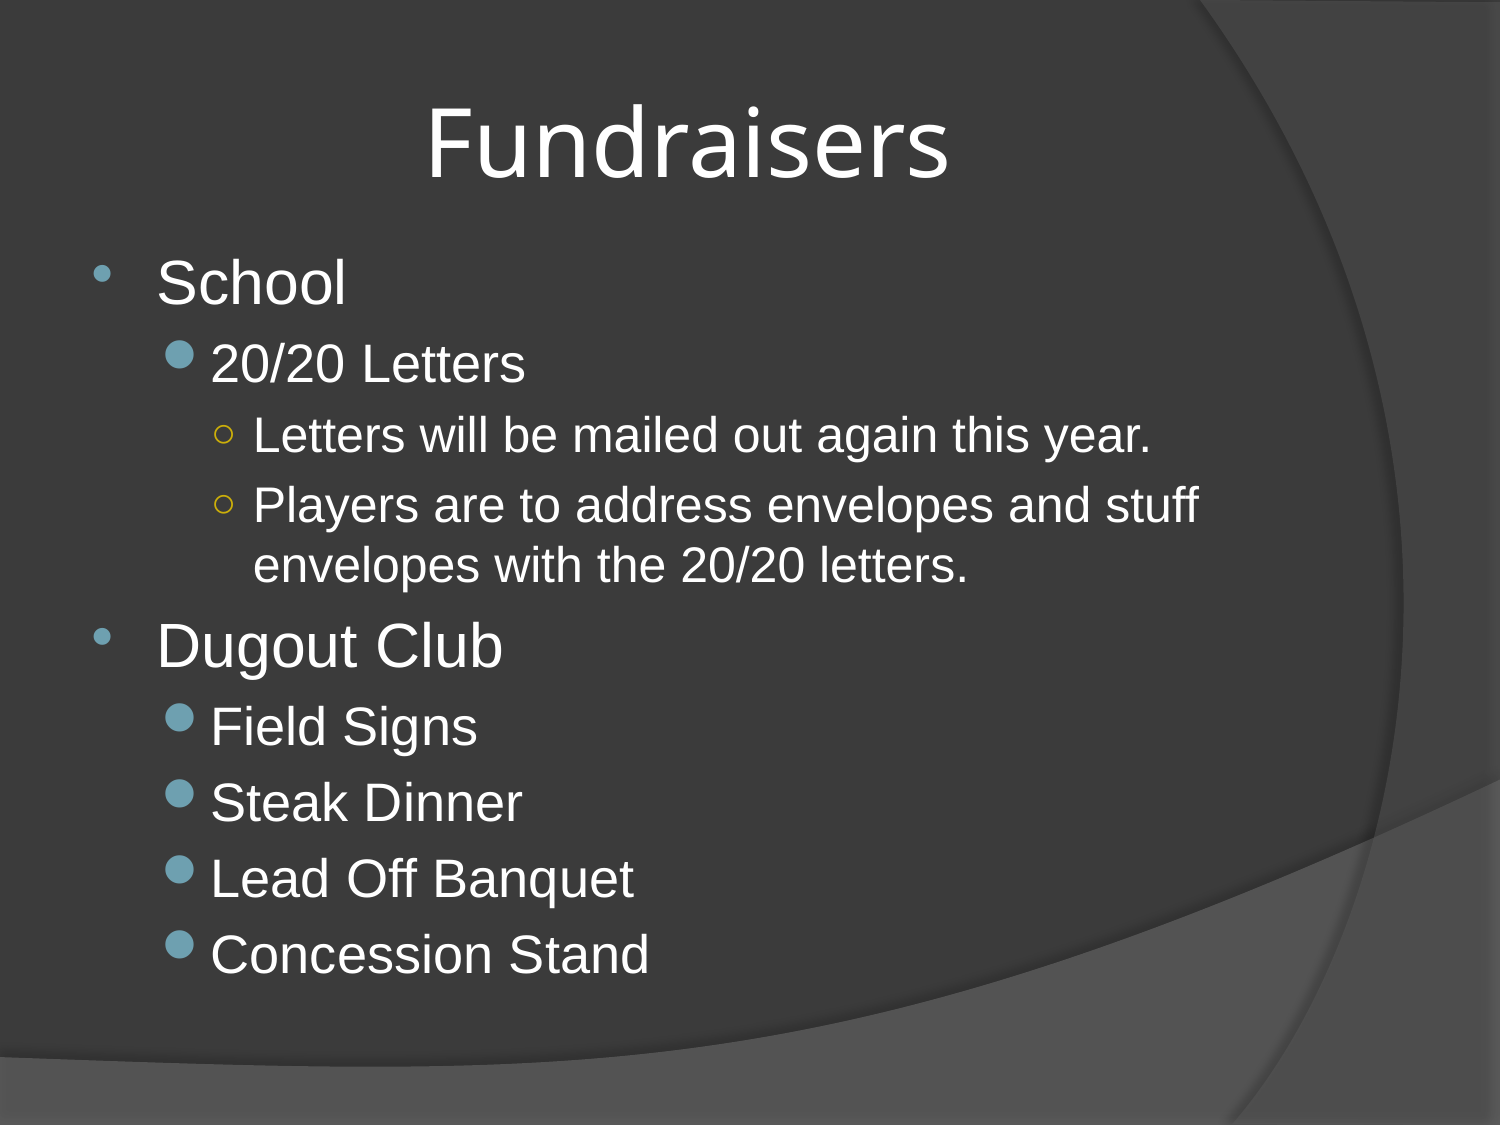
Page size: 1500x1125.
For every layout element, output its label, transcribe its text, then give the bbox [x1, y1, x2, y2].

title Fundraisers [75, 45, 1300, 233]
list School 20/20 Letters Letters will be mailed out again this year. Players are to address envelopes and stuff envelopes with the 20/20 letters. Dugout Club Field Signs Steak Dinner Lead Off Banquet Concession Stand [73, 234, 1399, 1038]
